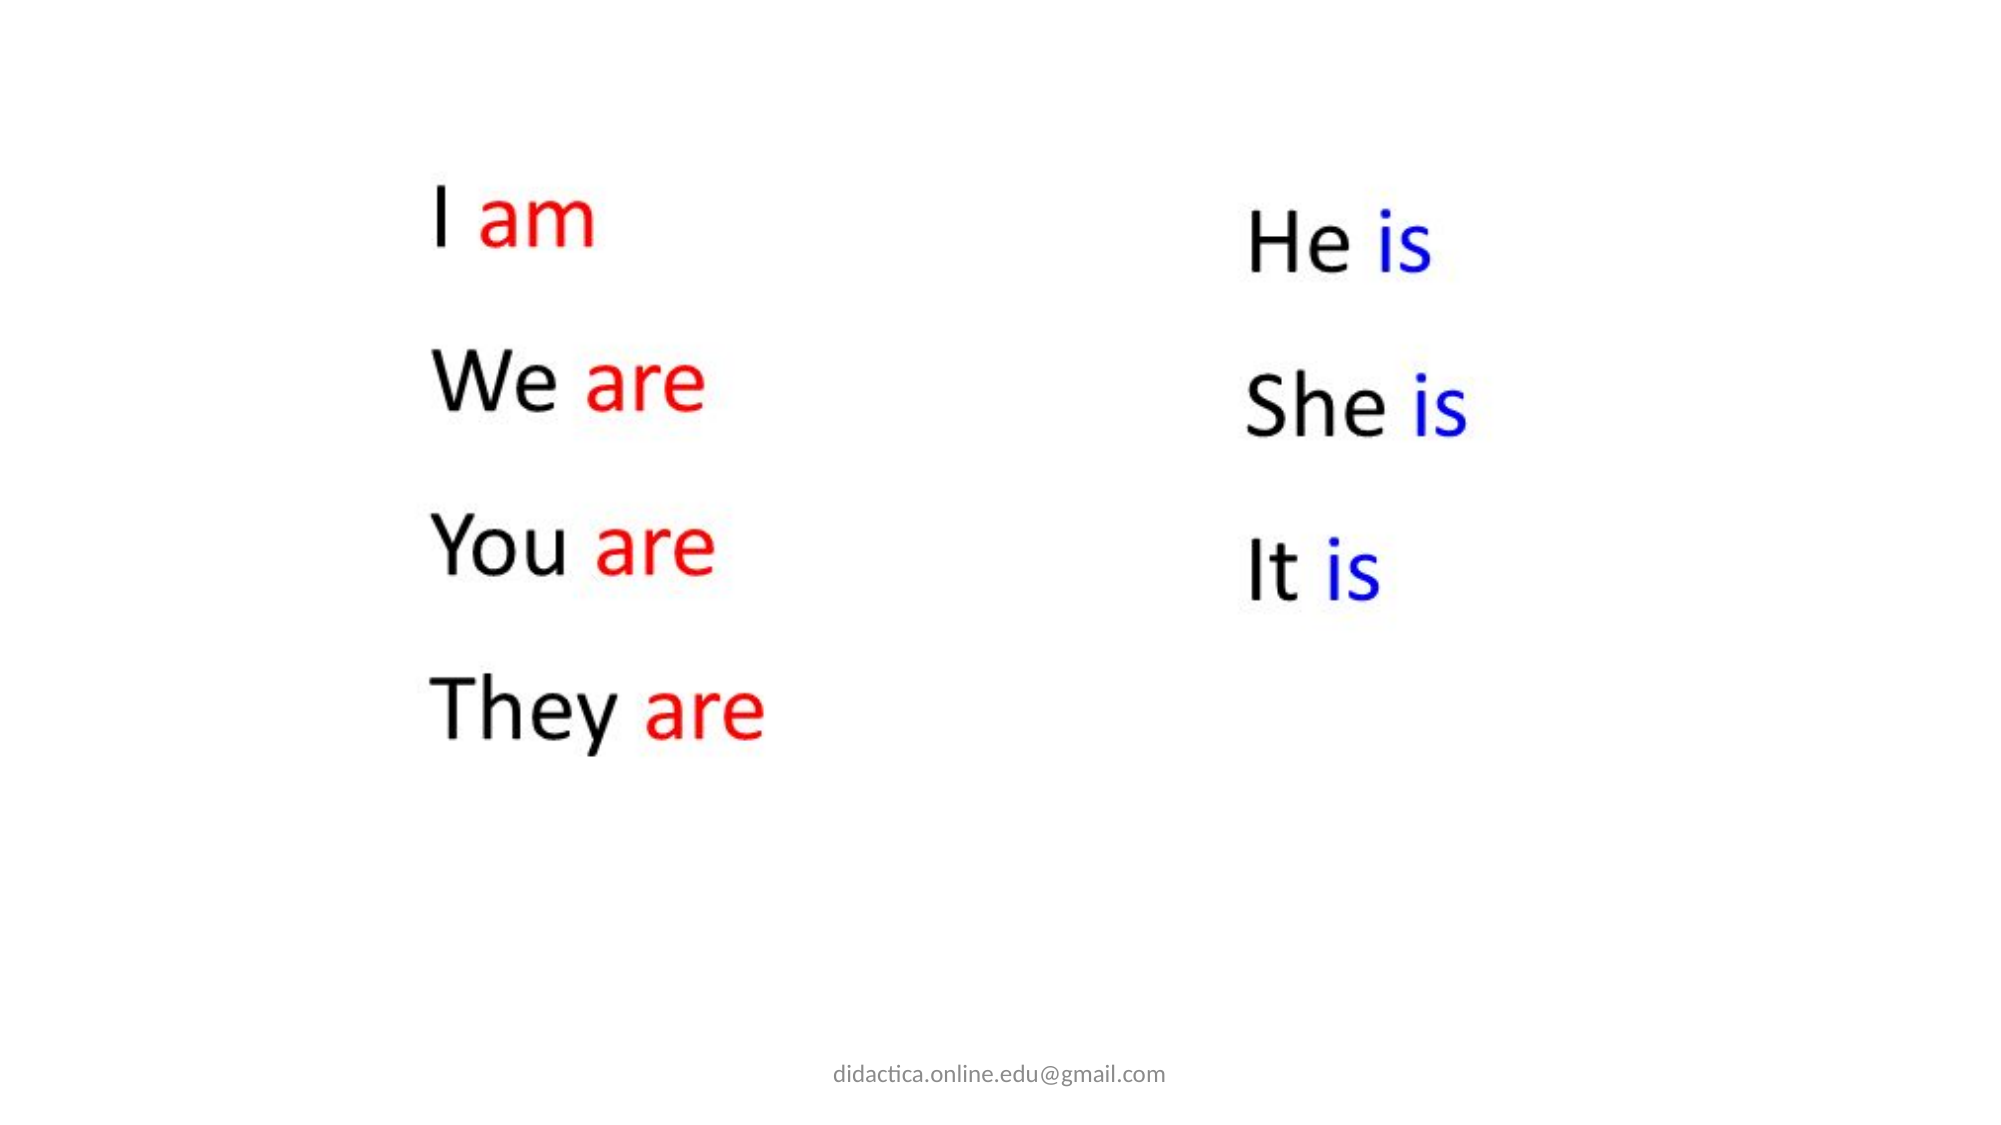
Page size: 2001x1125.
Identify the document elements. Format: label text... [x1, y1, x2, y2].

footer didactica.online.edu@gmail.com [662, 1042, 1338, 1103]
picture [321, 122, 1601, 1003]
